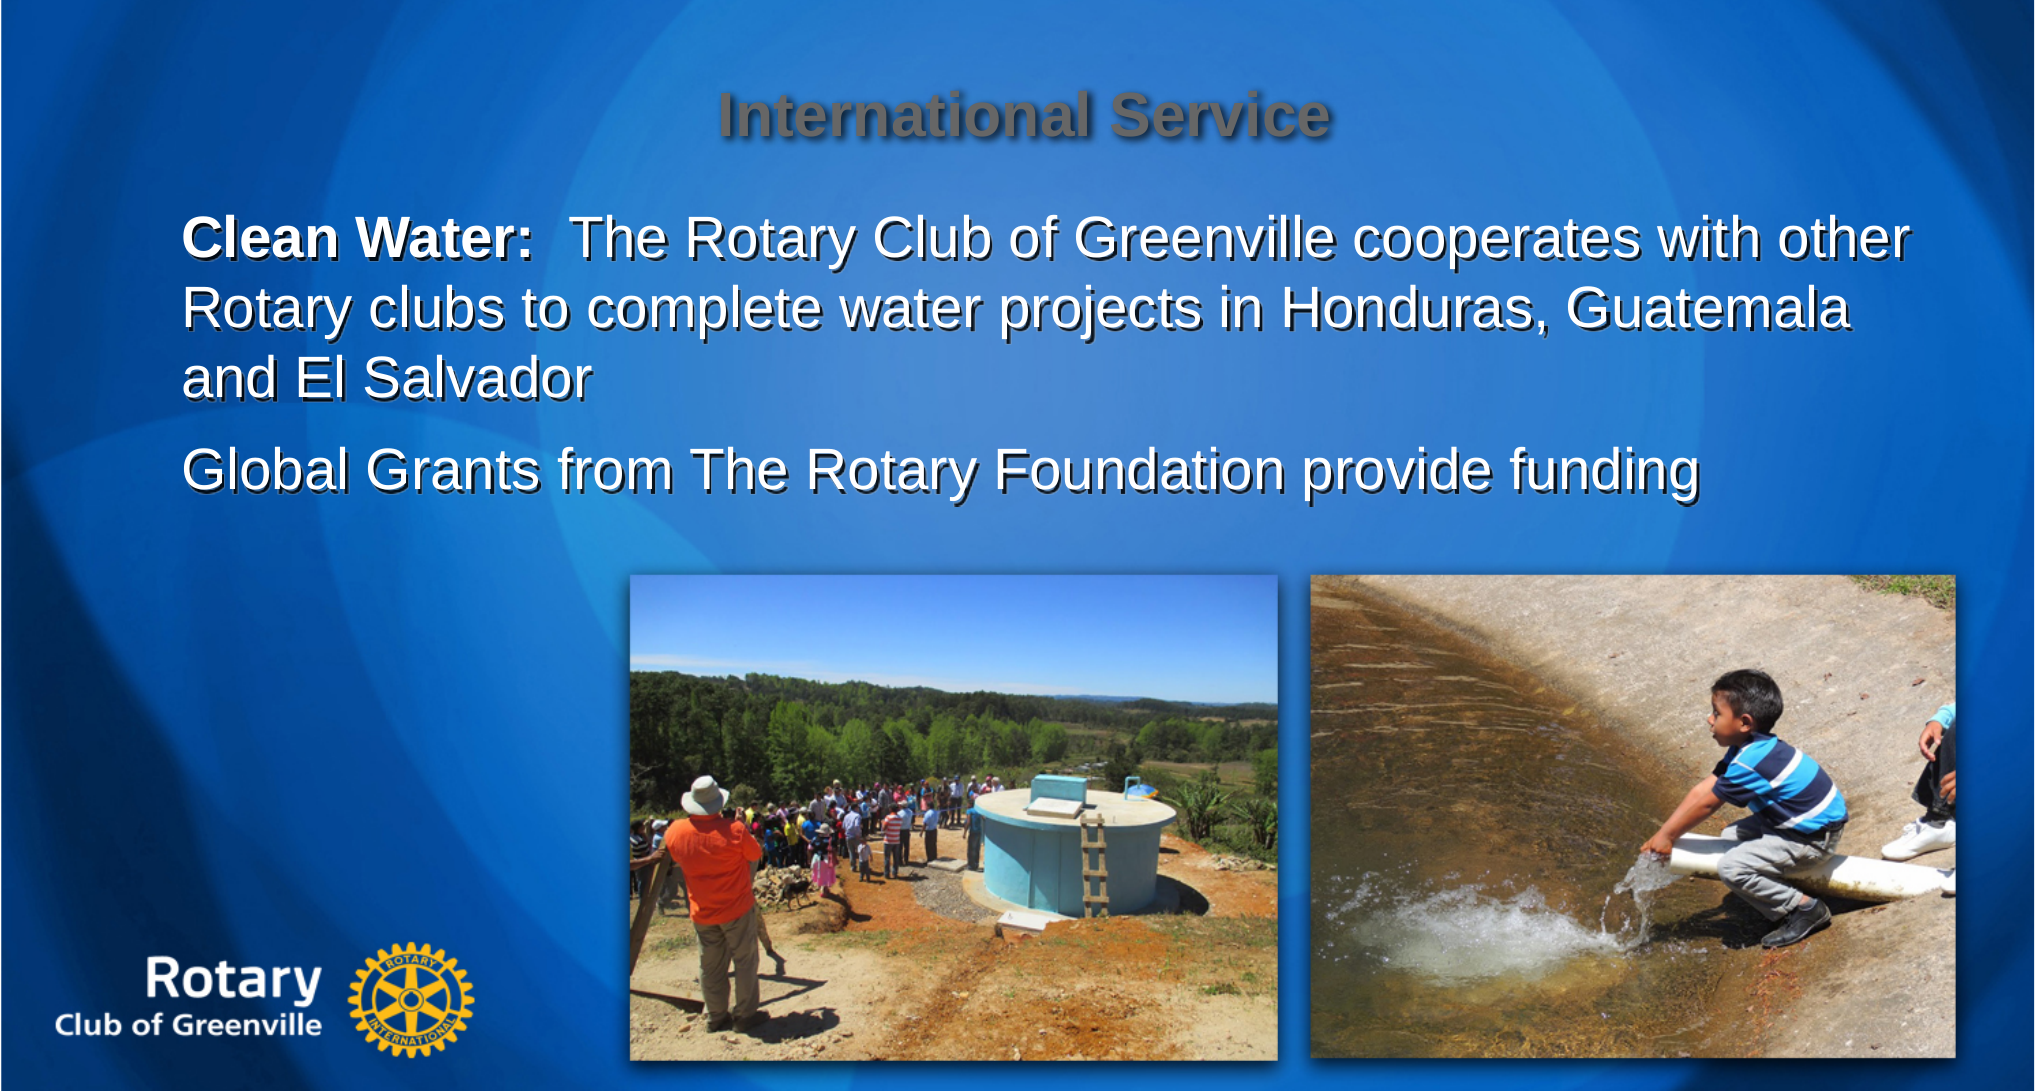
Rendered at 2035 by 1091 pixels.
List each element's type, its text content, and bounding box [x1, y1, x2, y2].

text_box International Service [702, 66, 1347, 157]
text_box Clean Water: The Rotary Club of Greenville cooperates with other Rotary clubs to complete water projects in Honduras, Guatemala and El Salvador Global Grants from The Rotary Foundation provide funding [166, 191, 1367, 446]
picture [0, 0, 2035, 1091]
